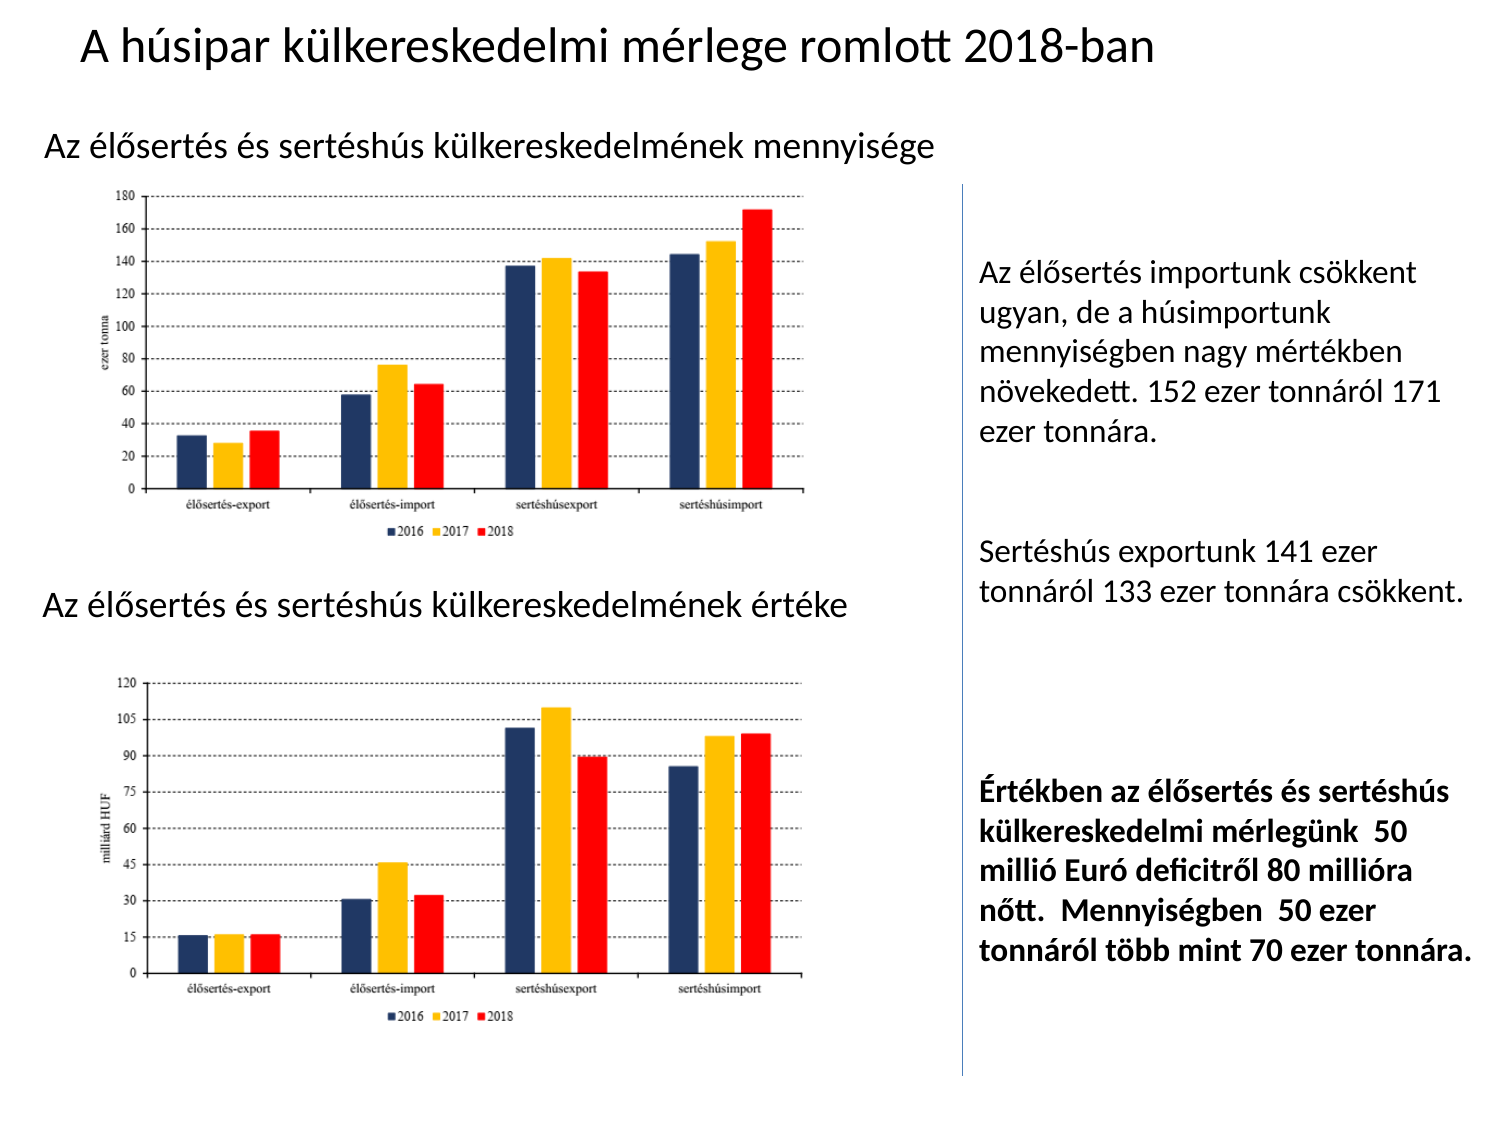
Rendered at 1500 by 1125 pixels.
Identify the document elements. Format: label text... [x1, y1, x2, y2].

picture [81, 670, 842, 1036]
text_box Az élősertés és sertéshús külkereskedelmének értéke [27, 572, 958, 633]
text_box Az élősertés importunk csökkent ugyan, de a húsimportunk mennyiségben nagy mértékben növekedett. 152 ezer tonnáról 171 ezer tonnára. Sertéshús exportunk 141 ezer tonnáról 133 ezer tonnára csökkent. Értékben az élősertés és sertéshús külkereskedelmi mérlegünk 50 millió Euró deficitről 80 millióra nőtt. Mennyiségben 50 ezer tonnáról több mint 70 ezer tonnára. [964, 162, 1492, 1125]
text_box Az élősertés és sertéshús külkereskedelmének mennyisége [29, 113, 965, 174]
picture [76, 173, 833, 551]
title A húsipar külkereskedelmi mérlege romlott 2018-ban [64, 7, 1492, 79]
